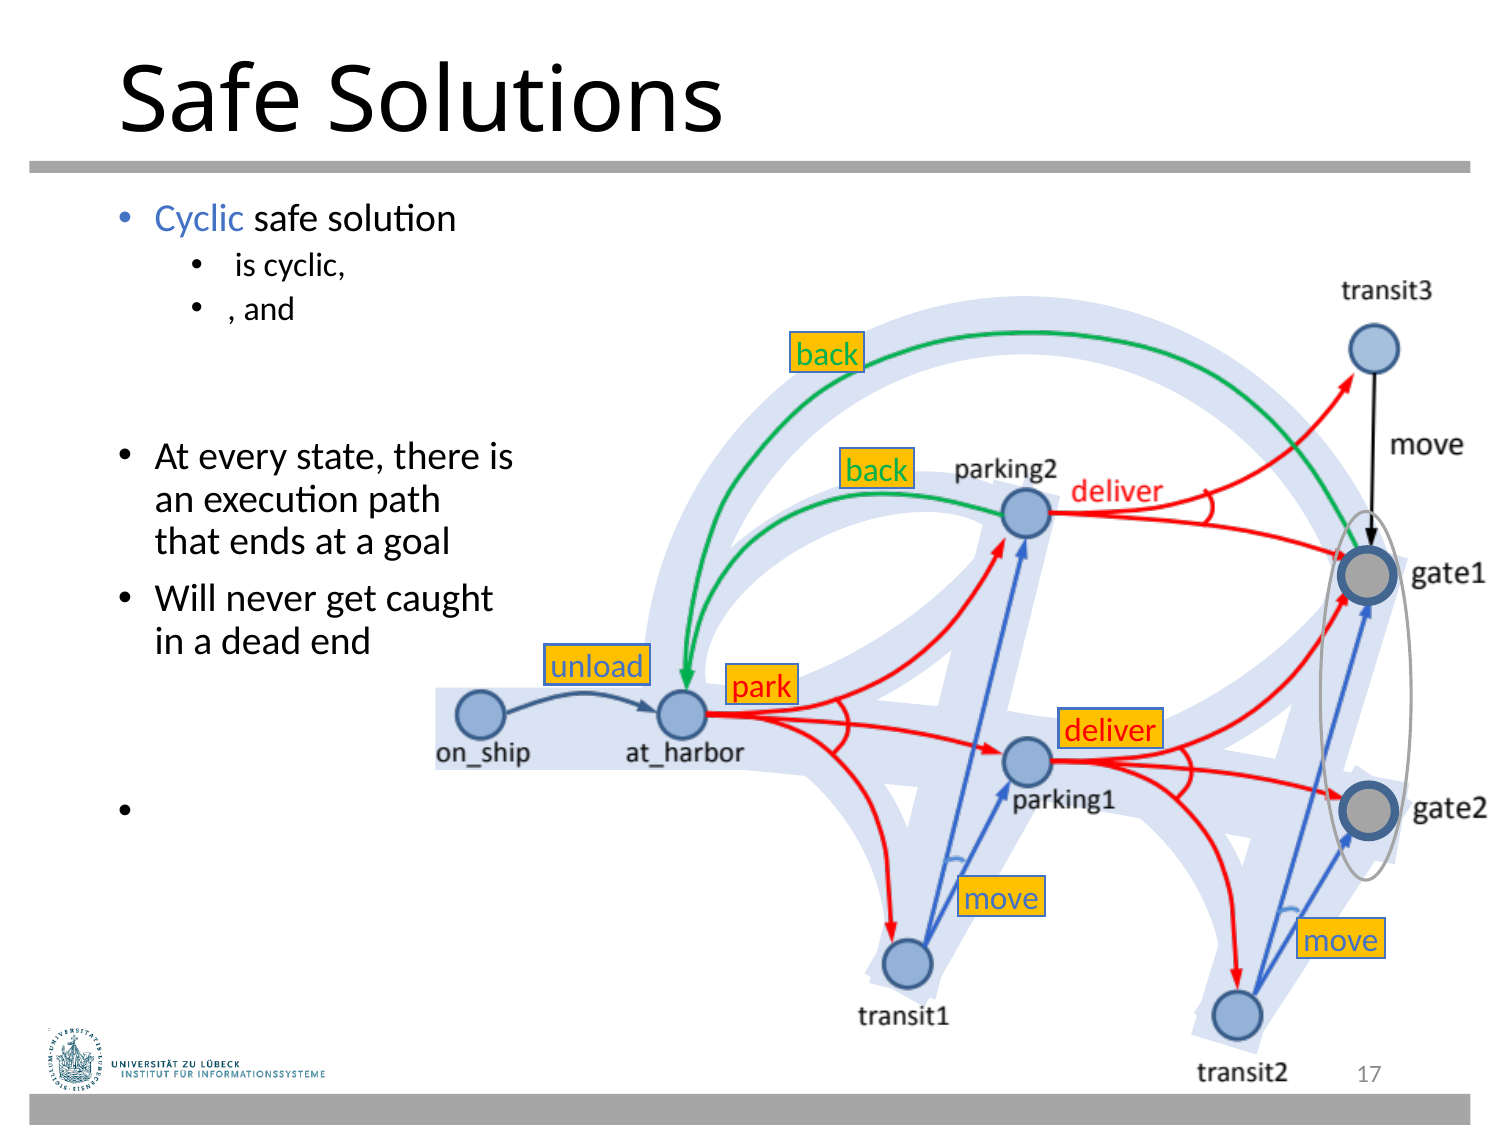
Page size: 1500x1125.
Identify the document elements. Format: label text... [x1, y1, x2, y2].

title Safe Solutions [103, 42, 1397, 161]
slide_number 17 [1059, 1091, 1397, 1103]
picture [435, 265, 1496, 1091]
